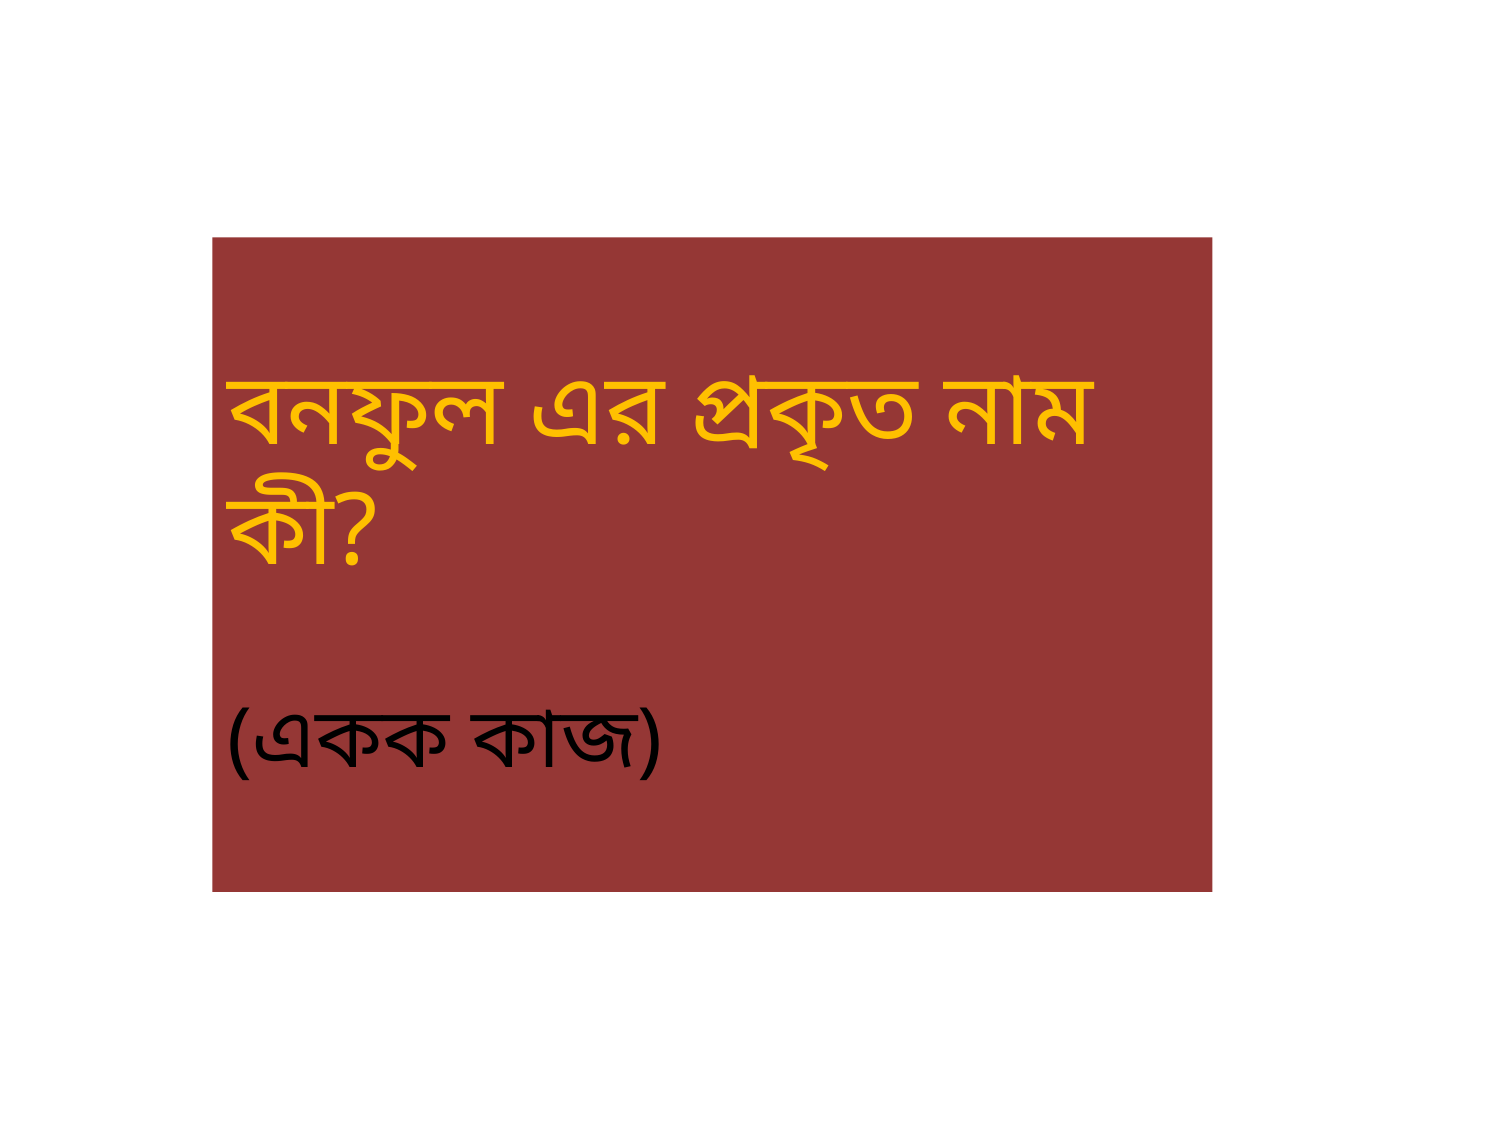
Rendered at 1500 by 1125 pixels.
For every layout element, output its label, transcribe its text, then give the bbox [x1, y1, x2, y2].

text_box বনফুল এর প্রকৃত নাম কী? (একক কাজ) [212, 237, 1213, 892]
